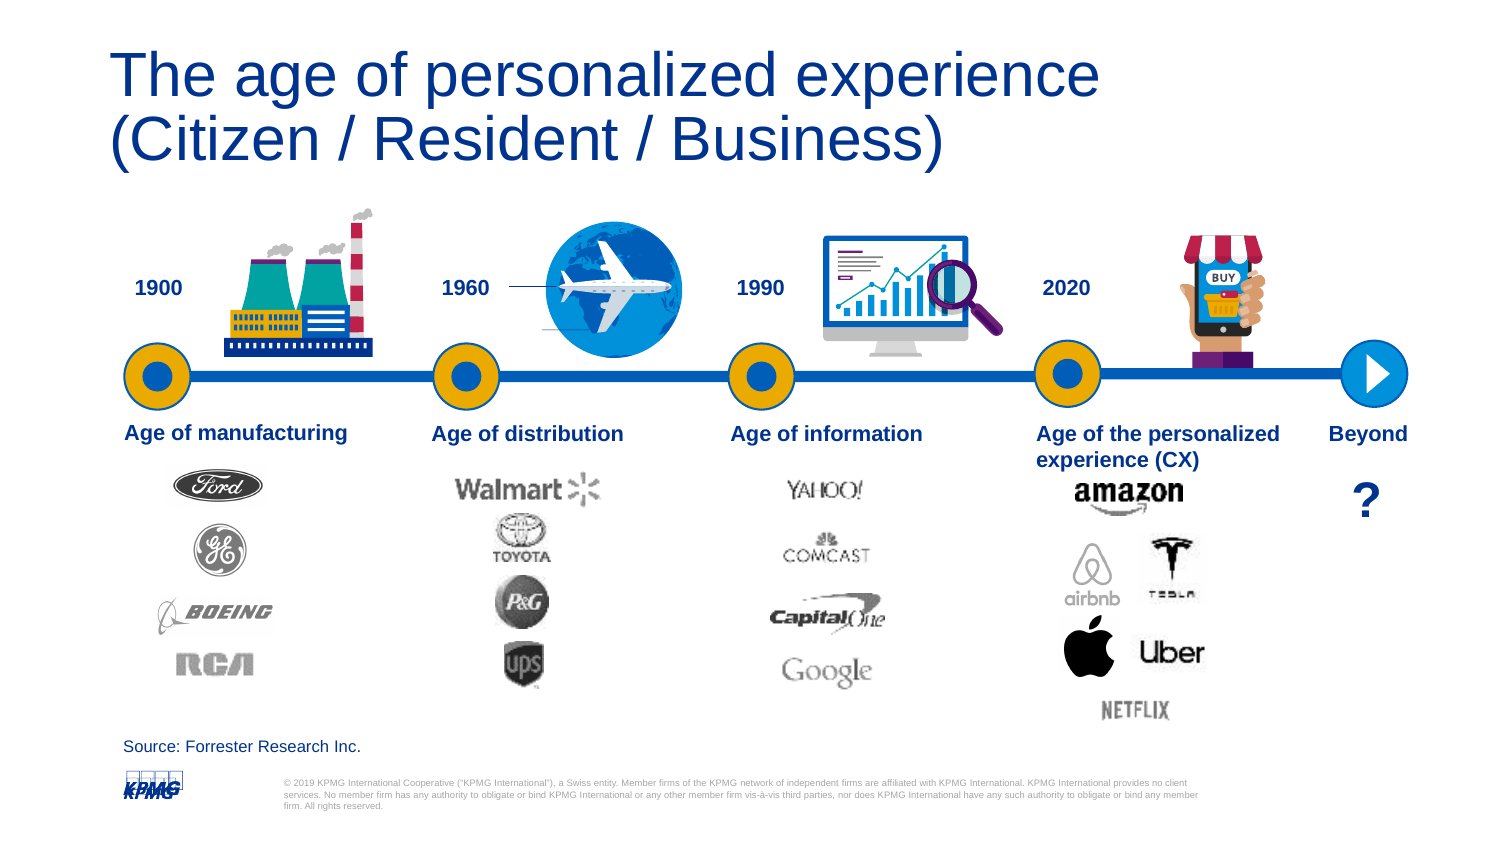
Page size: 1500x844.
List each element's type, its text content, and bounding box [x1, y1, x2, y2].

picture [193, 523, 247, 577]
picture [1058, 615, 1120, 677]
title The age of personalized experience (Citizen / Resident / Business) [109, 45, 1364, 187]
picture [155, 595, 274, 637]
picture [449, 468, 606, 511]
picture [167, 463, 268, 509]
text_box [989, 235, 1375, 487]
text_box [1321, 340, 1428, 487]
picture [504, 640, 544, 689]
picture [1093, 609, 1216, 740]
picture [1136, 533, 1208, 604]
picture [770, 646, 885, 699]
picture [1057, 540, 1126, 608]
picture [770, 592, 885, 635]
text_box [683, 218, 1056, 488]
picture [175, 642, 255, 687]
text_box ? [1344, 495, 1410, 545]
picture [495, 575, 549, 630]
picture [492, 513, 551, 562]
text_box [81, 207, 452, 487]
picture [768, 463, 886, 581]
text_box Source: Forrester Research Inc. [123, 736, 902, 757]
picture [1074, 483, 1183, 516]
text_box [412, 220, 679, 487]
text_box [123, 770, 183, 796]
